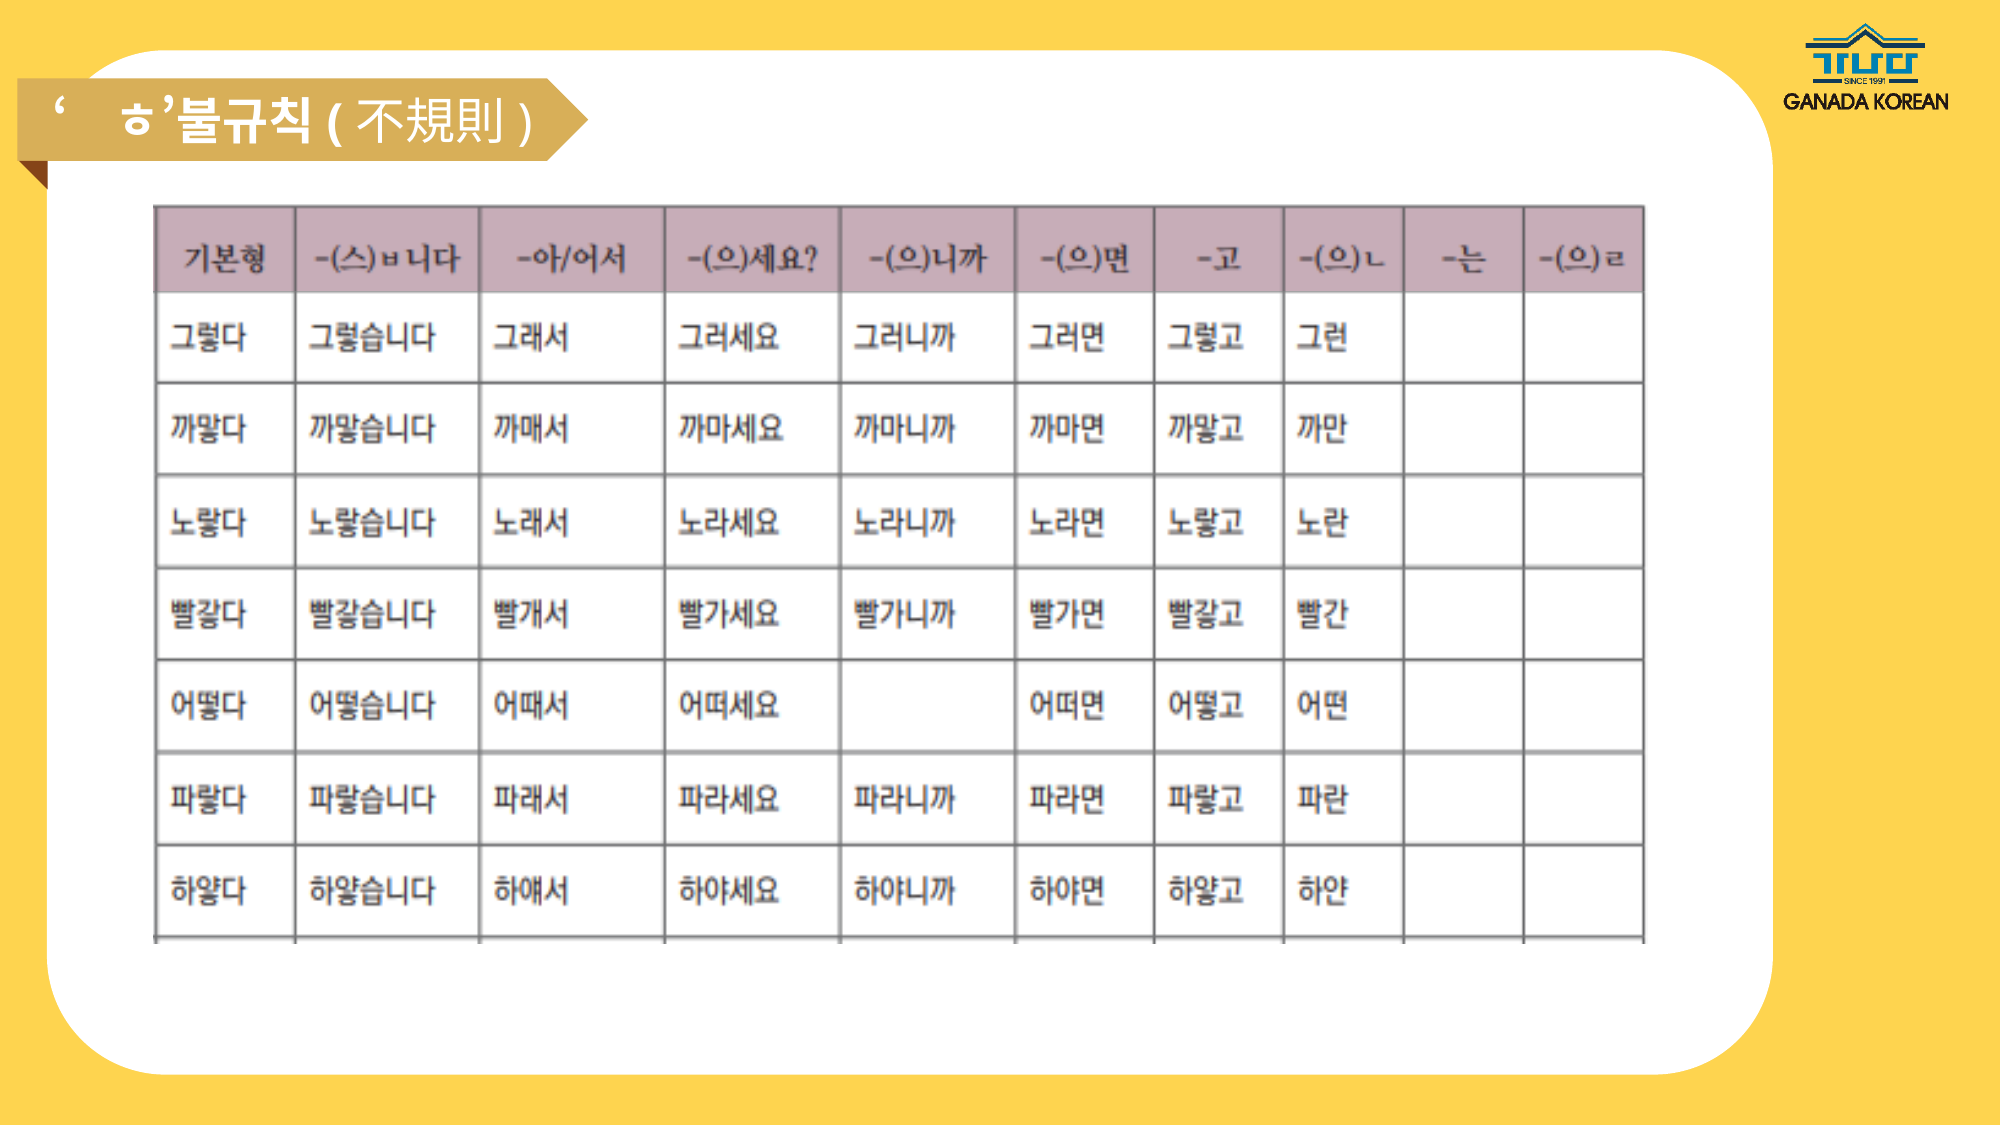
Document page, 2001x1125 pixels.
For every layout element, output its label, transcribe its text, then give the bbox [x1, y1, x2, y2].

picture [153, 204, 1648, 945]
text_box ‘ㅎ’불규칙(不規則) [16, 77, 590, 162]
text_box [16, 159, 49, 192]
text_box [45, 49, 1774, 1076]
picture [1775, 20, 1954, 116]
